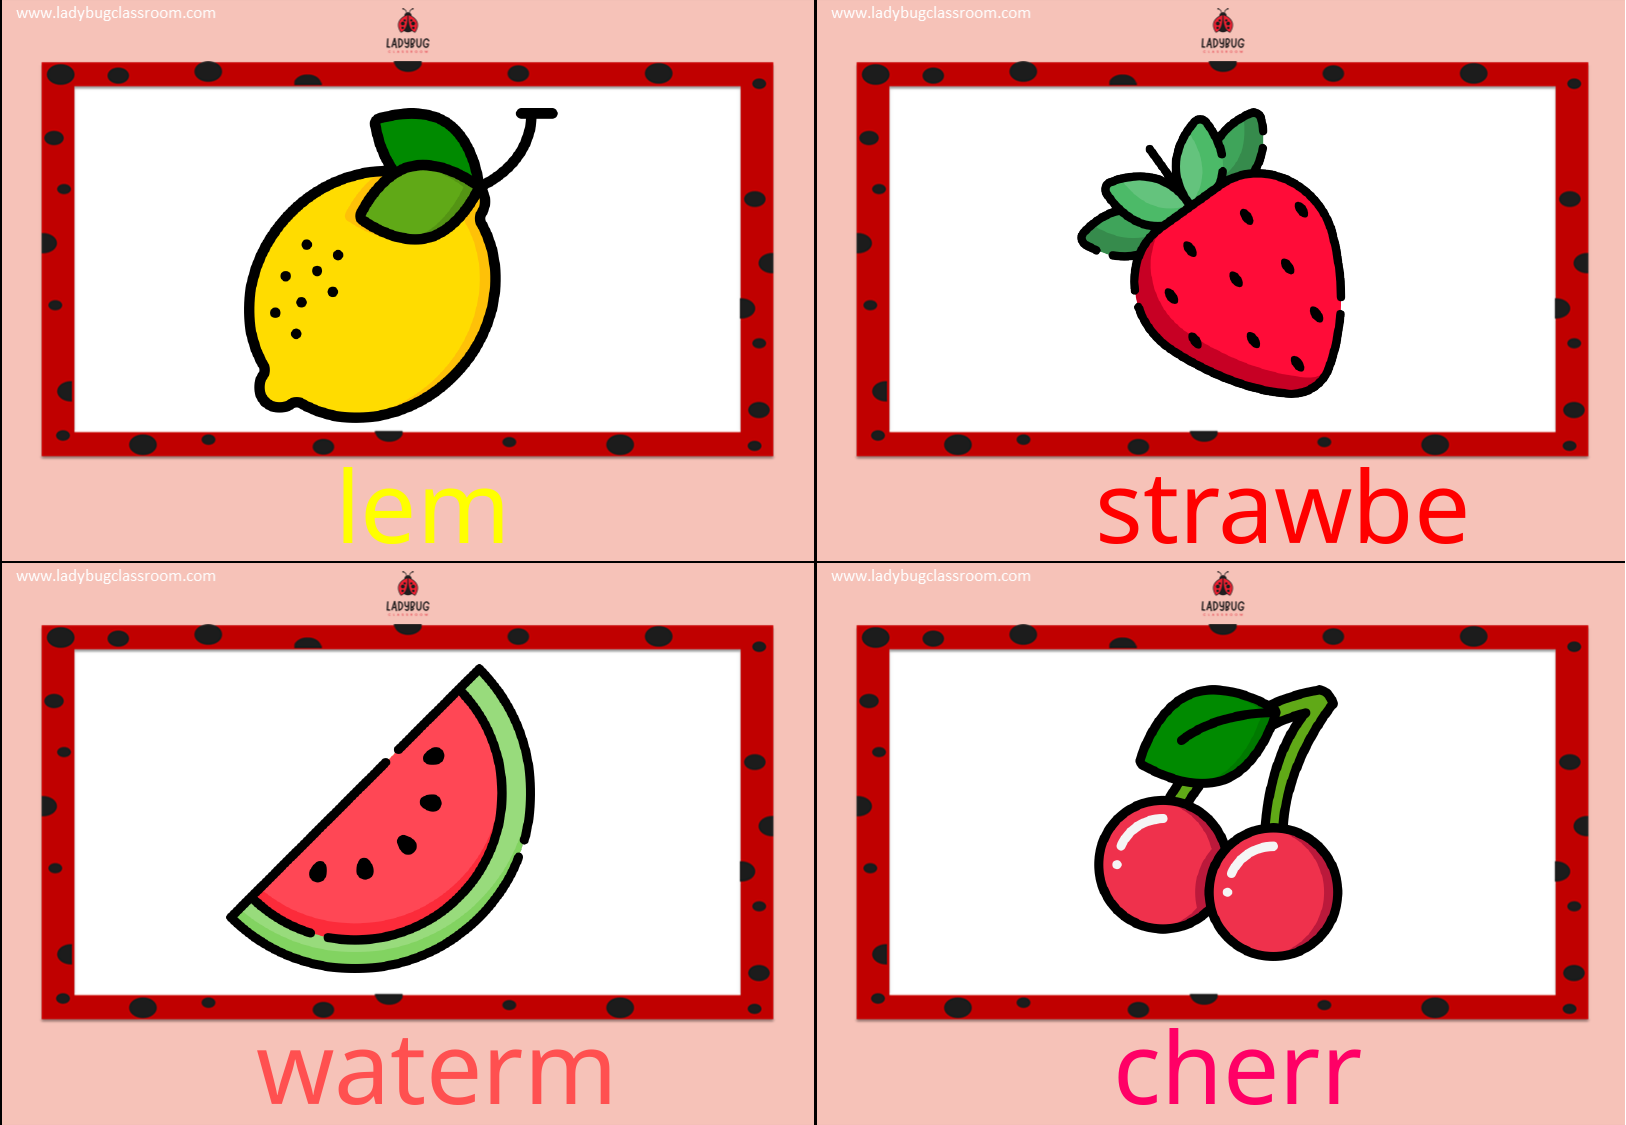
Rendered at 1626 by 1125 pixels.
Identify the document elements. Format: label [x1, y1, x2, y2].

text_box [0, 0, 814, 558]
text_box [814, 558, 1625, 1125]
text_box [814, 0, 1625, 558]
text_box [0, 558, 814, 1125]
